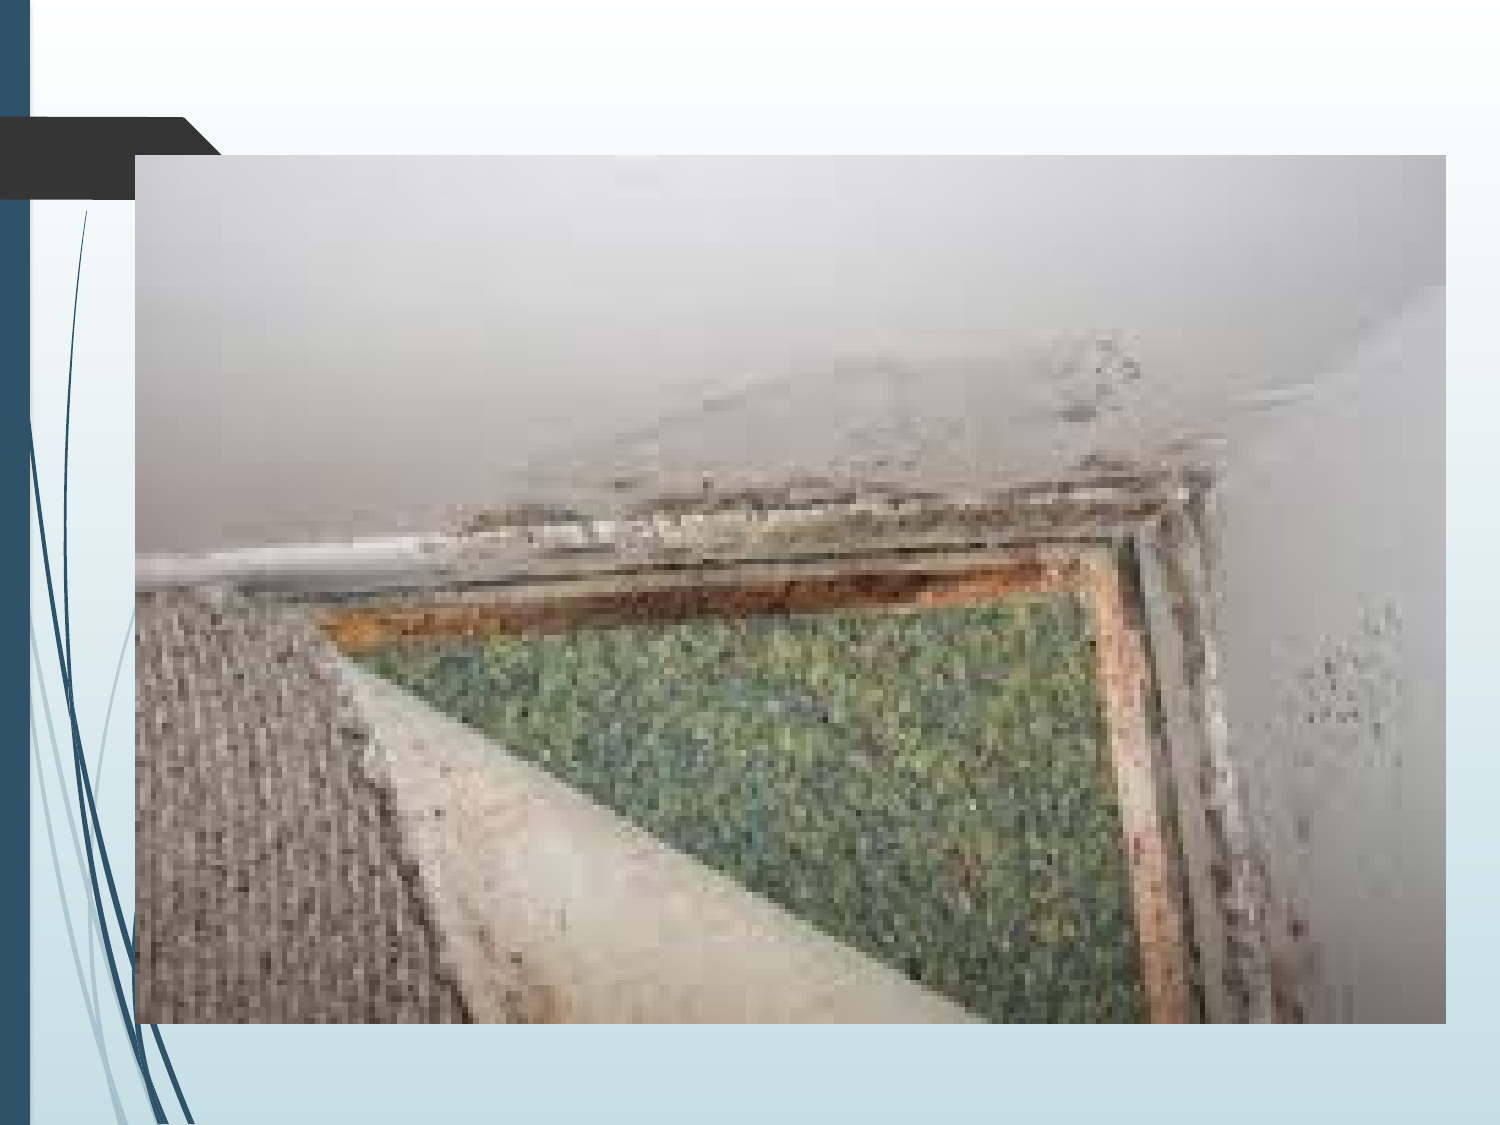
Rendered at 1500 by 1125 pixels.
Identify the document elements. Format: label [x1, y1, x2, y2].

picture [135, 155, 1446, 1024]
